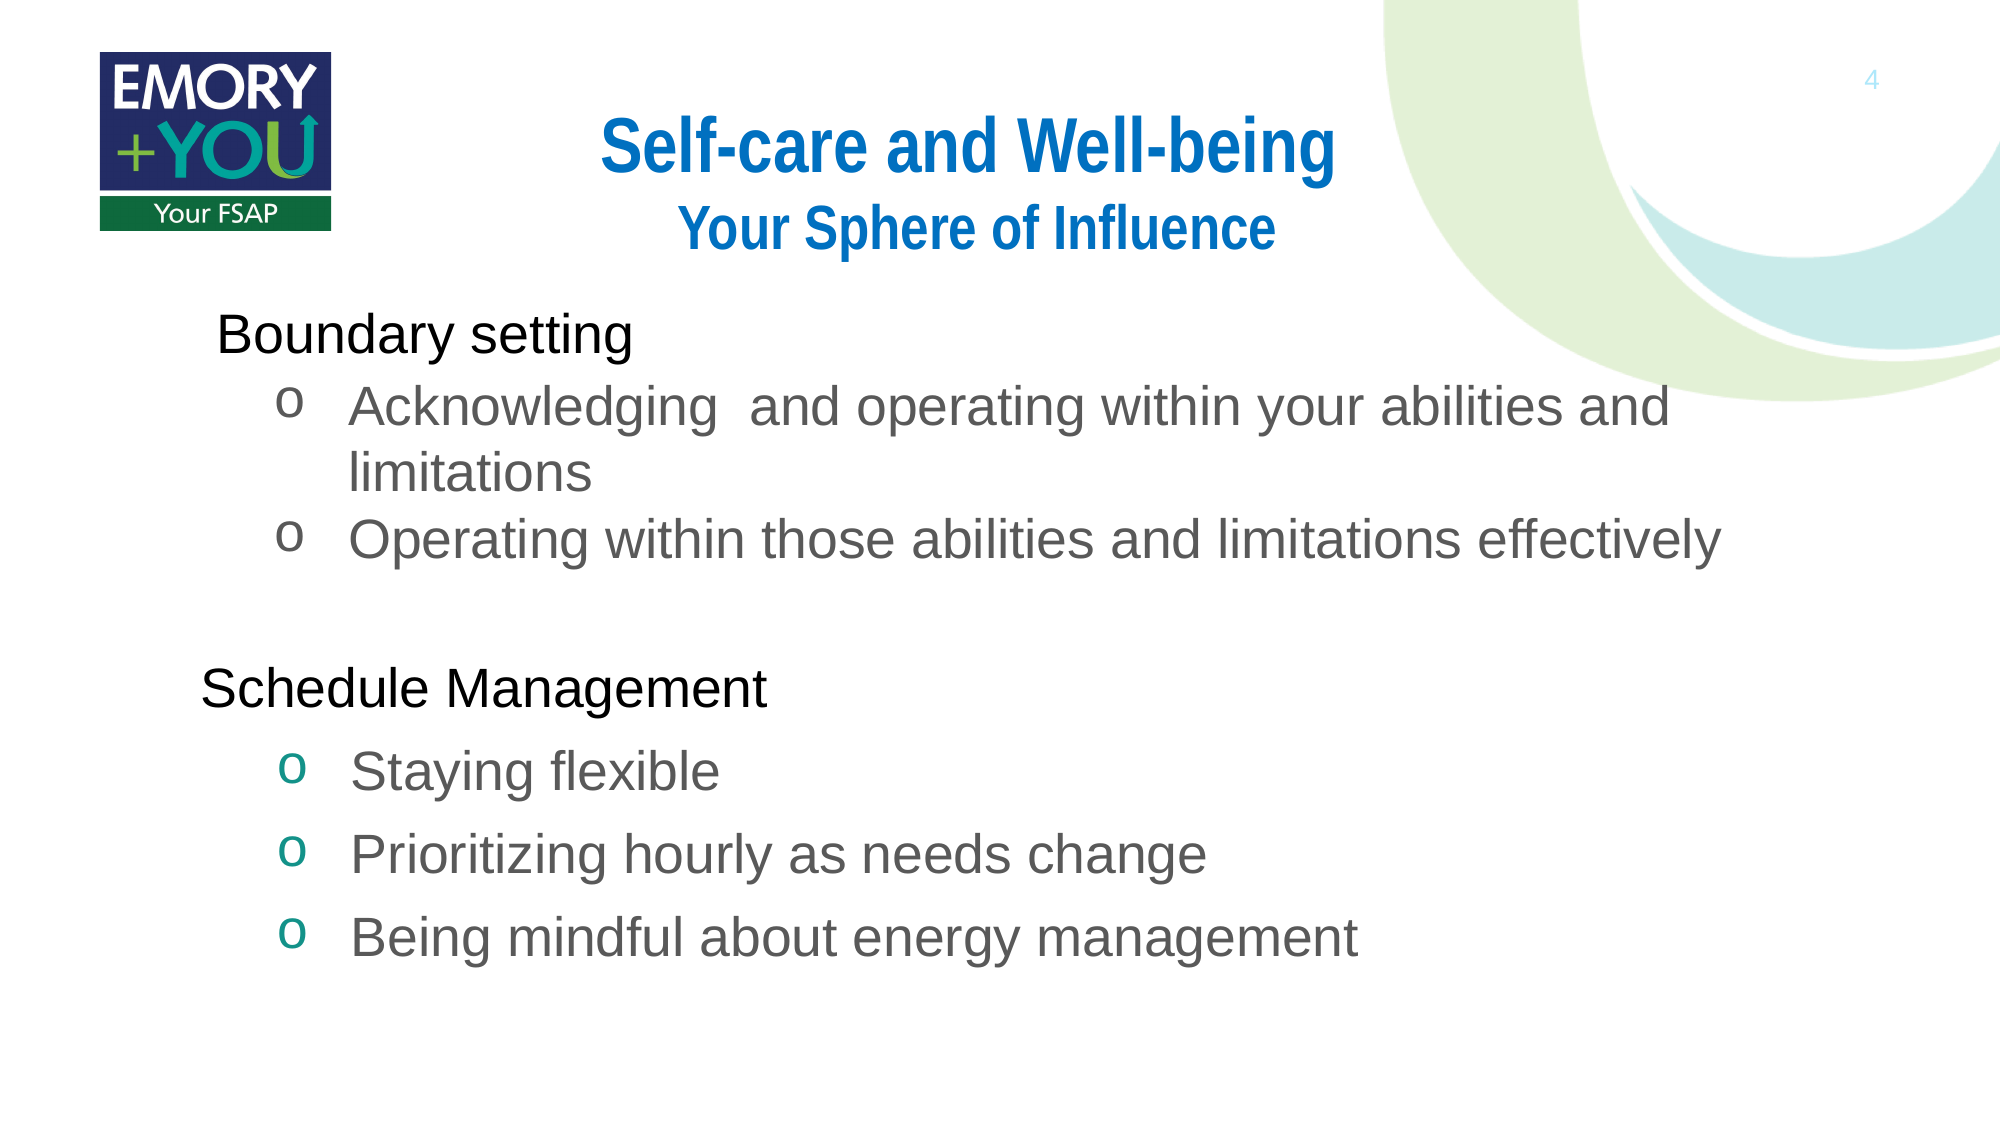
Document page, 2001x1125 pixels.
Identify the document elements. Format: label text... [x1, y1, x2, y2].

title Self-care and Well-being Your Sphere of Influence [369, 91, 1584, 262]
picture [99, 52, 332, 231]
text_box 4 [1861, 58, 1883, 95]
text_box Boundary setting Acknowledging and operating within your abilities and limitations Operating within those abilities and limitations effectively Schedule Management Staying flexible Prioritizing hourly as needs change Being mindful about energy management [183, 262, 1917, 1058]
picture [1373, 0, 2000, 416]
